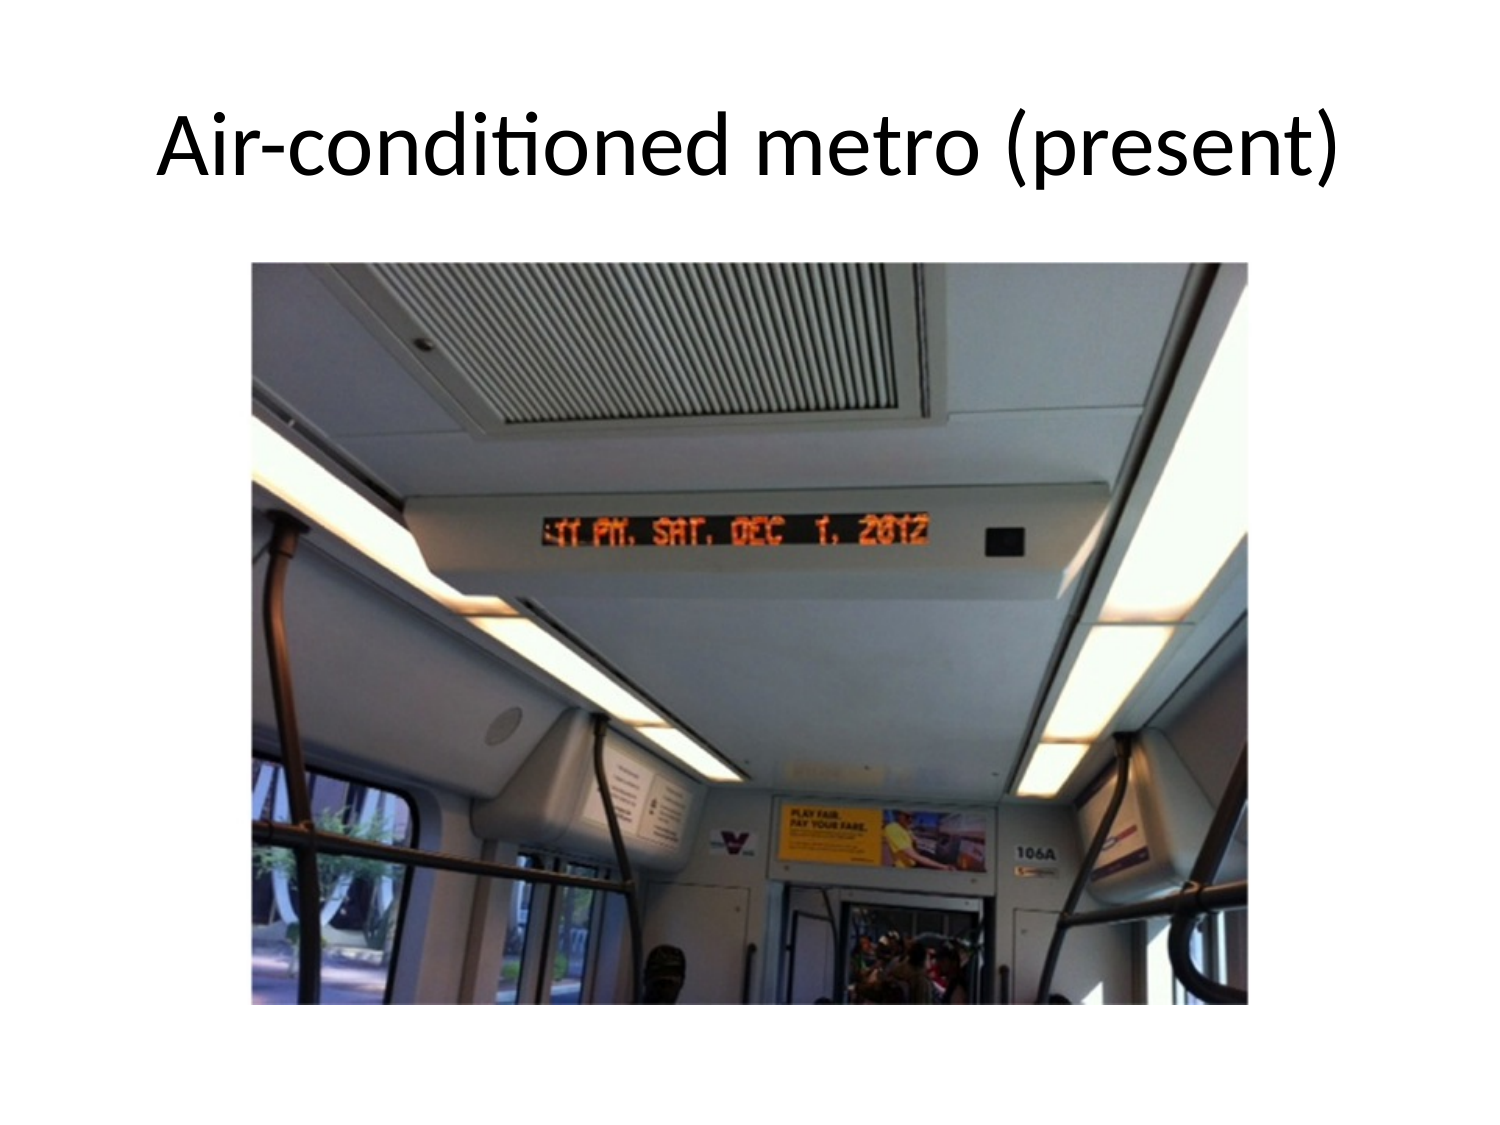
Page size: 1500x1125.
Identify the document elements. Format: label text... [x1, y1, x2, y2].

title Air-conditioned metro (present) [74, 44, 1426, 233]
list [74, 262, 1426, 1006]
